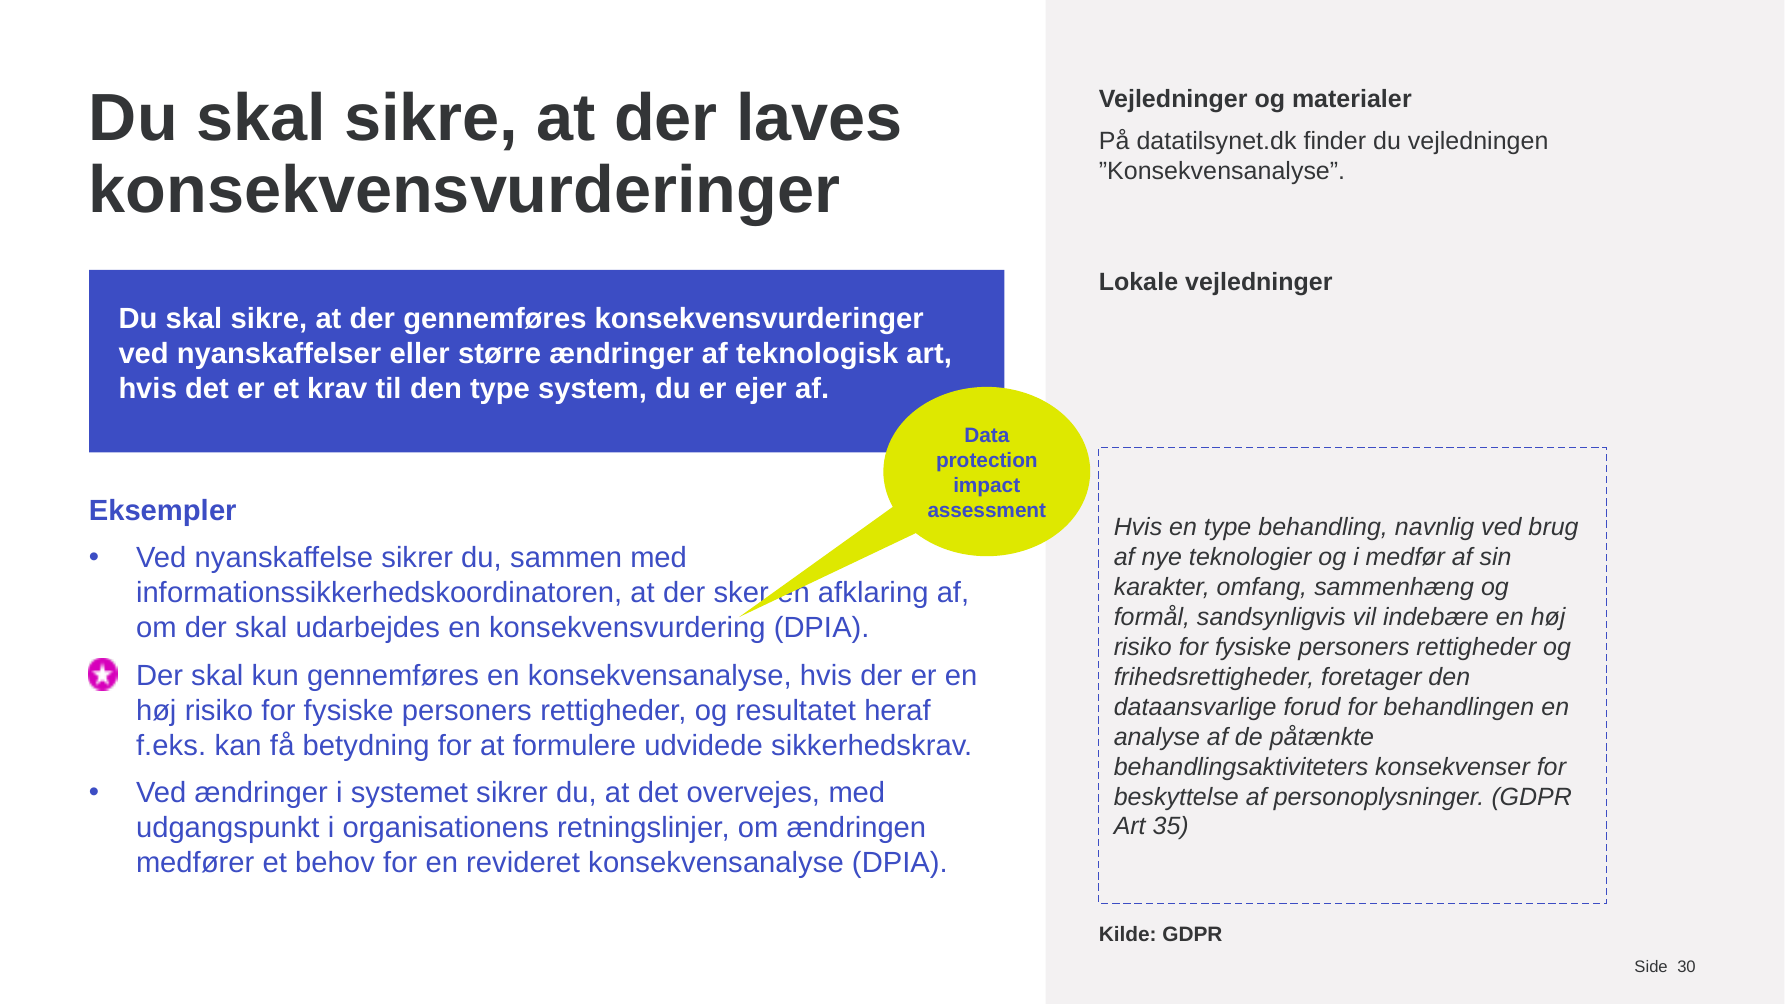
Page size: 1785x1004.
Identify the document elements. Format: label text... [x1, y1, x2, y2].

title Du skal sikre, at der laves konsekvensvurderinger [89, 82, 1005, 213]
text_box Data protection impact assessment [739, 386, 1091, 618]
list Hvis en type behandling, navnlig ved brug af nye teknologier og i medfør af sin karakter, omfang, sammenhæng og formål, sandsynligvis vil indebære en høj risiko for fysiske personers rettigheder og frihedsrettigheder, foretager den dataansvarlige forud for behandlingen en analyse af de påtænkte behandlingsaktiviteters konsekvenser for beskyttelse af personoplysninger. (GDPR Art 35) [1098, 447, 1607, 904]
list Kilde: GDPR [1098, 904, 1554, 962]
list Lokale vejledninger [1098, 265, 1554, 306]
list Du skal sikre, at der gennemføres konsekvensvurderinger ved nyanskaffelser eller større ændringer af teknologisk art, hvis det er et krav til den type system, du er ejer af. [86, 267, 1007, 455]
list På datatilsynet.dk finder du vejledningen ”Konsekvensanalyse”. [1098, 124, 1554, 256]
list Vejledninger og materialer [1098, 82, 1554, 123]
list Eksempler [89, 491, 781, 538]
list Ved nyanskaffelse sikrer du, sammen med informationssikkerhedskoordinatoren, at der sker en afklaring af, om der skal udarbejdes en konsekvensvurdering (DPIA). Der skal kun gennemføres en konsekvensanalyse, hvis der er en høj risiko for fysiske personers rettigheder, og resultatet heraf f.eks. kan få betydning for at formulere udvidede sikkerhedskrav. Ved ændringer i systemet sikrer du, at det overvejes, med udgangspunkt i organisationens retningslinjer, om ændringen medfører et behov for en revideret konsekvensanalyse (DPIA). [89, 538, 1005, 962]
picture [88, 658, 118, 691]
